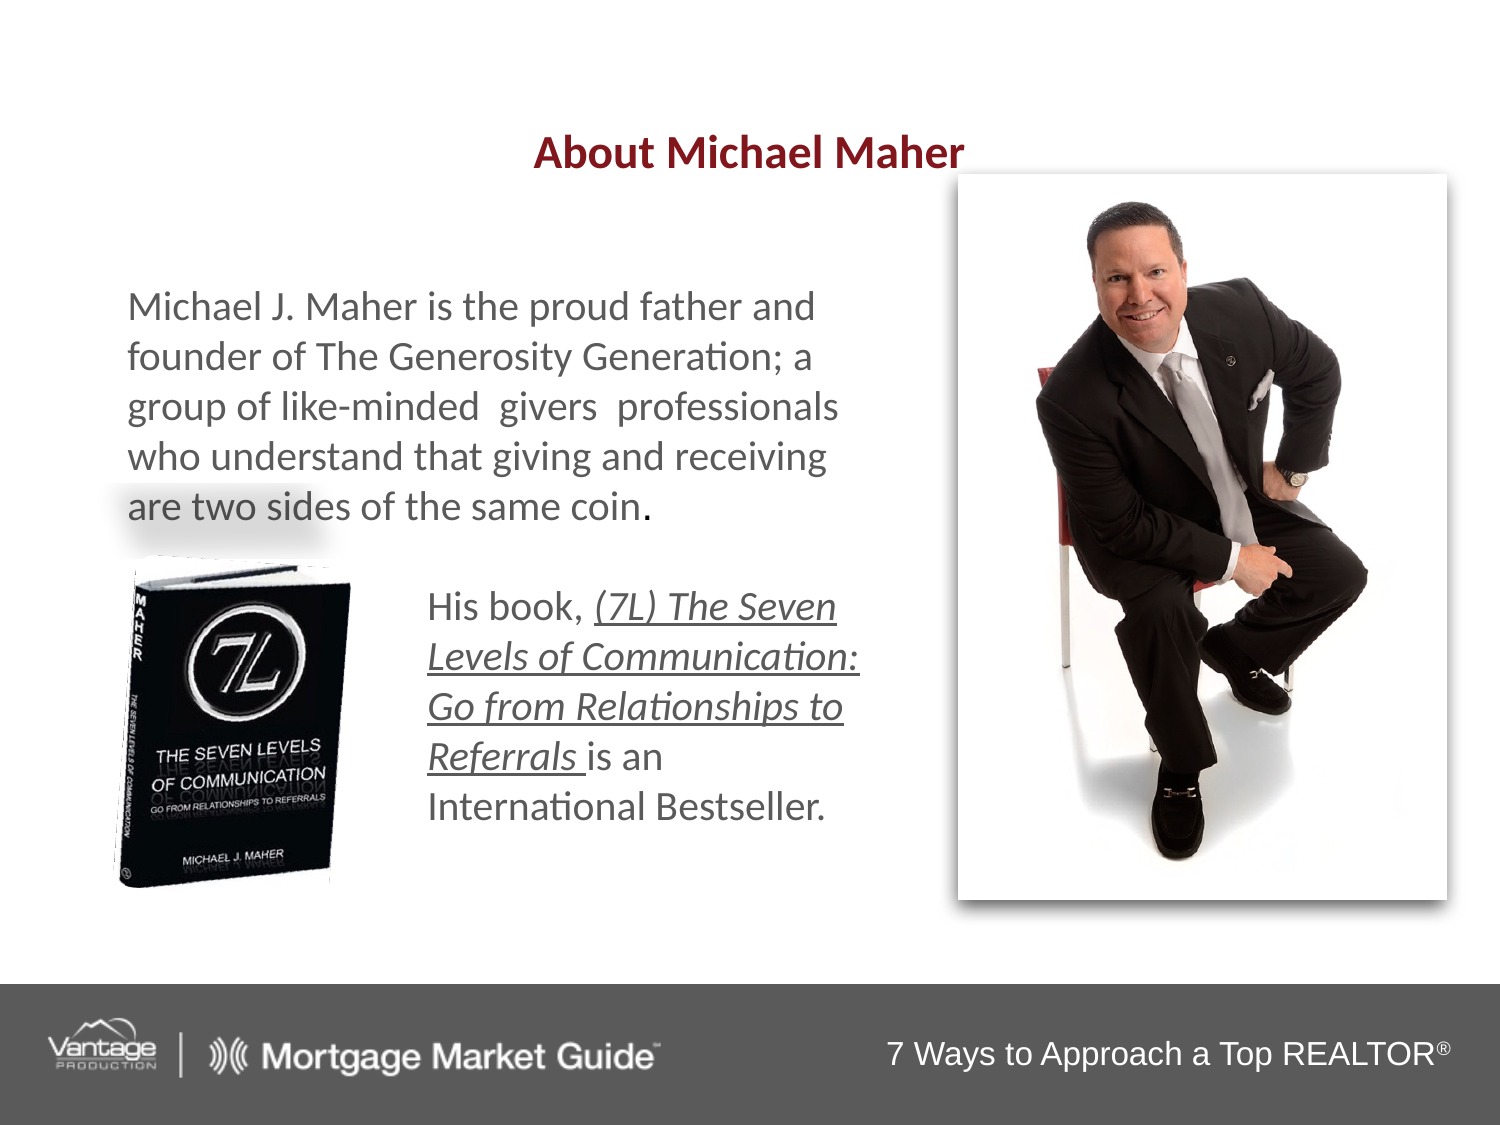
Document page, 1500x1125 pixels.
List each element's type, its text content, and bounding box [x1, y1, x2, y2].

text_box Michael J. Maher is the proud father and founder of The Generosity Generation; a group of like-minded givers professionals who understand that giving and receiving are two sides of the same coin. His book, (7L) The Seven Levels of Communication: Go from Relationships to Referrals is an International Bestseller. [112, 300, 888, 882]
picture [0, 984, 1500, 1125]
picture [113, 555, 351, 901]
title About Michael Maher [75, 112, 1425, 300]
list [958, 174, 1447, 901]
